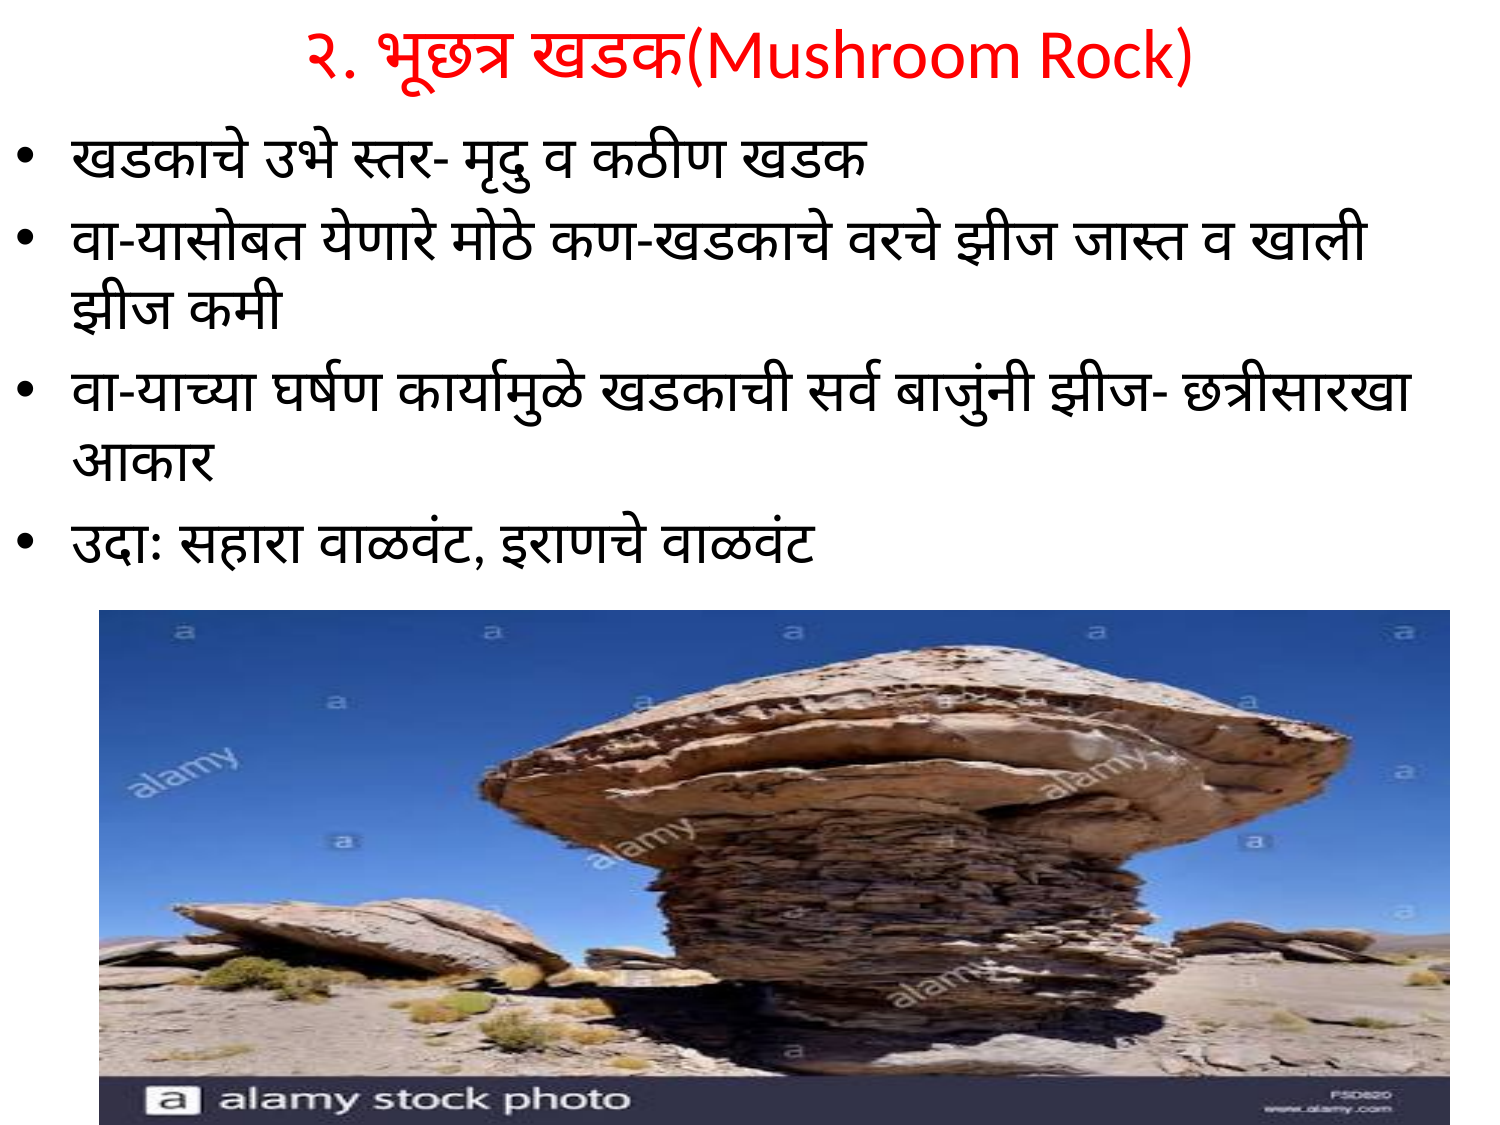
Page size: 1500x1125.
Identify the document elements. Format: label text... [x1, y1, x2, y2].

picture [99, 610, 1451, 1125]
list खडकाचे उभे स्तर- मृदु व कठीण खडक वा-यासोबत येणारे मोठे कण-खडकाचे वरचे झीज जास्त व खाली झीज कमी वा-याच्या घर्षण कार्यामुळे खडकाची सर्व बाजुंनी झीज- छत्रीसारखा आकार उदाः सहारा वाळवंट, इराणचे वाळवंट [0, 112, 1500, 600]
title २. भूछत्र खडक(Mushroom Rock) [75, 0, 1425, 100]
